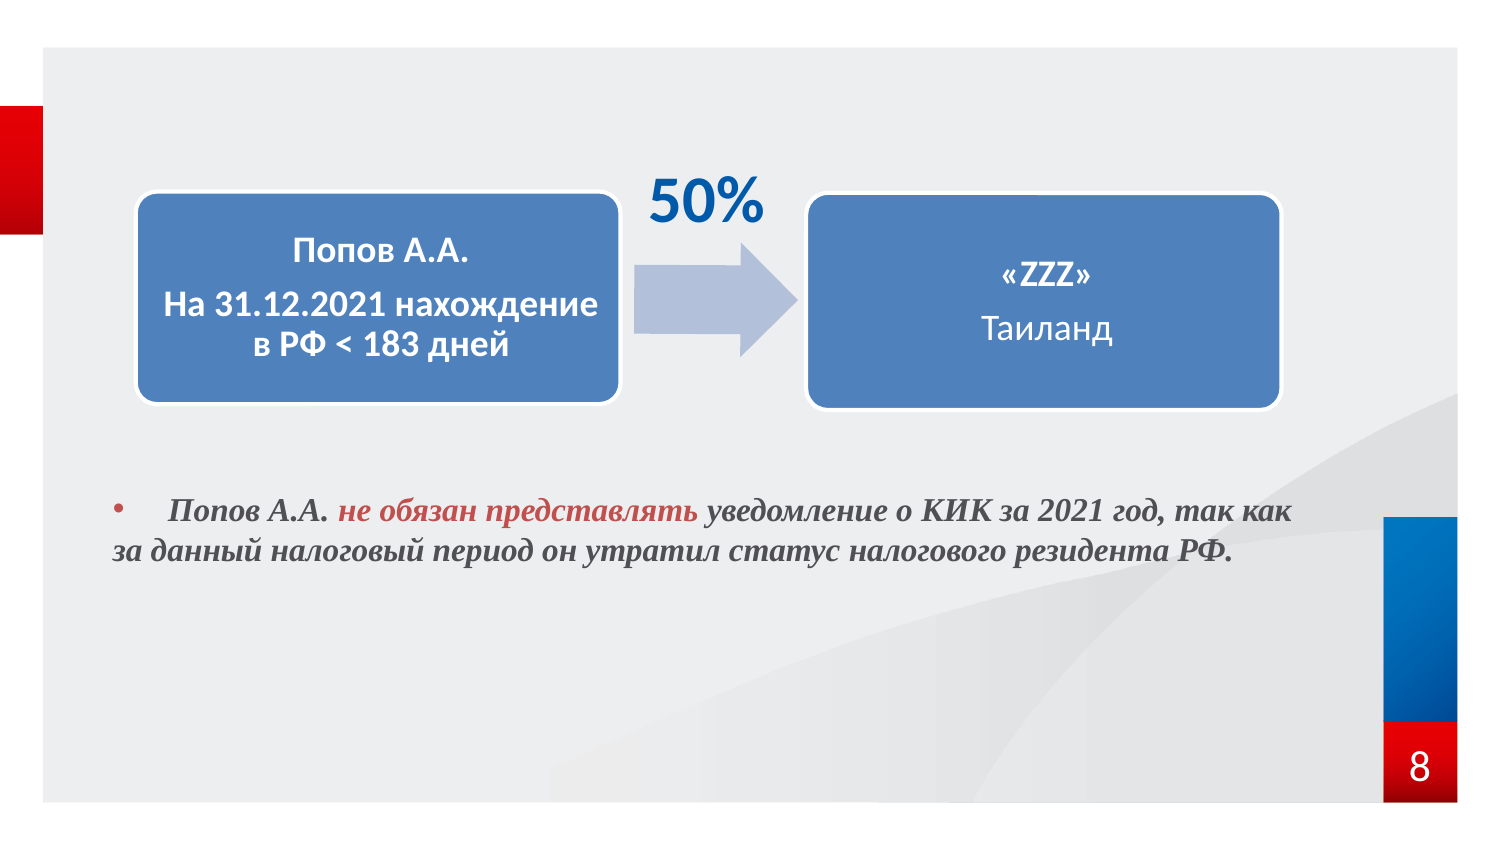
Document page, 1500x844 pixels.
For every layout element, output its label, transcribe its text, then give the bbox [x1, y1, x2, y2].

text_box 8 [1378, 721, 1462, 806]
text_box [135, 126, 1282, 470]
text_box Попов А.А. не обязан представлять уведомление о КИК за 2021 год, так как за данный налоговый период он утратил статус налогового резидента РФ. [98, 480, 1316, 576]
picture [0, 0, 1500, 844]
